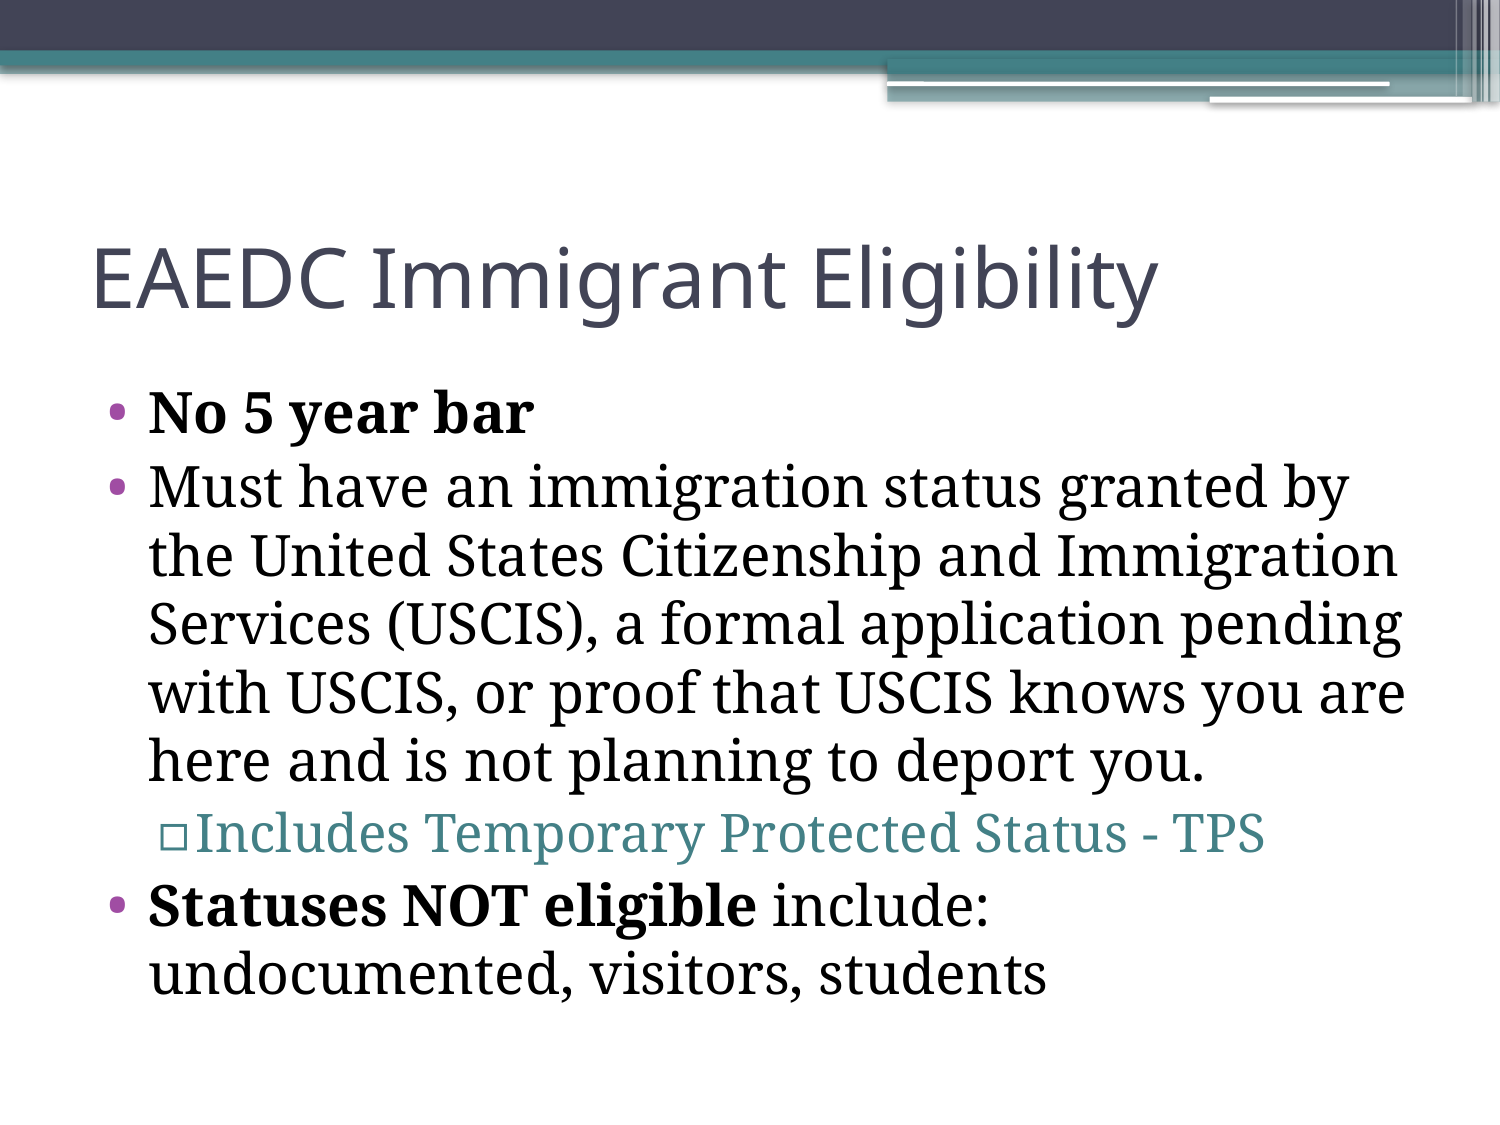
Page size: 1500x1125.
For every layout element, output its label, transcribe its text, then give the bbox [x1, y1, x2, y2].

list No 5 year bar Must have an immigration status granted by the United States Citizenship and Immigration Services (USCIS), a formal application pending with USCIS, or proof that USCIS knows you are here and is not planning to deport you. Includes Temporary Protected Status - TPS Statuses NOT eligible include: undocumented, visitors, students [75, 368, 1425, 1079]
title EAEDC Immigrant Eligibility [75, 187, 1425, 363]
